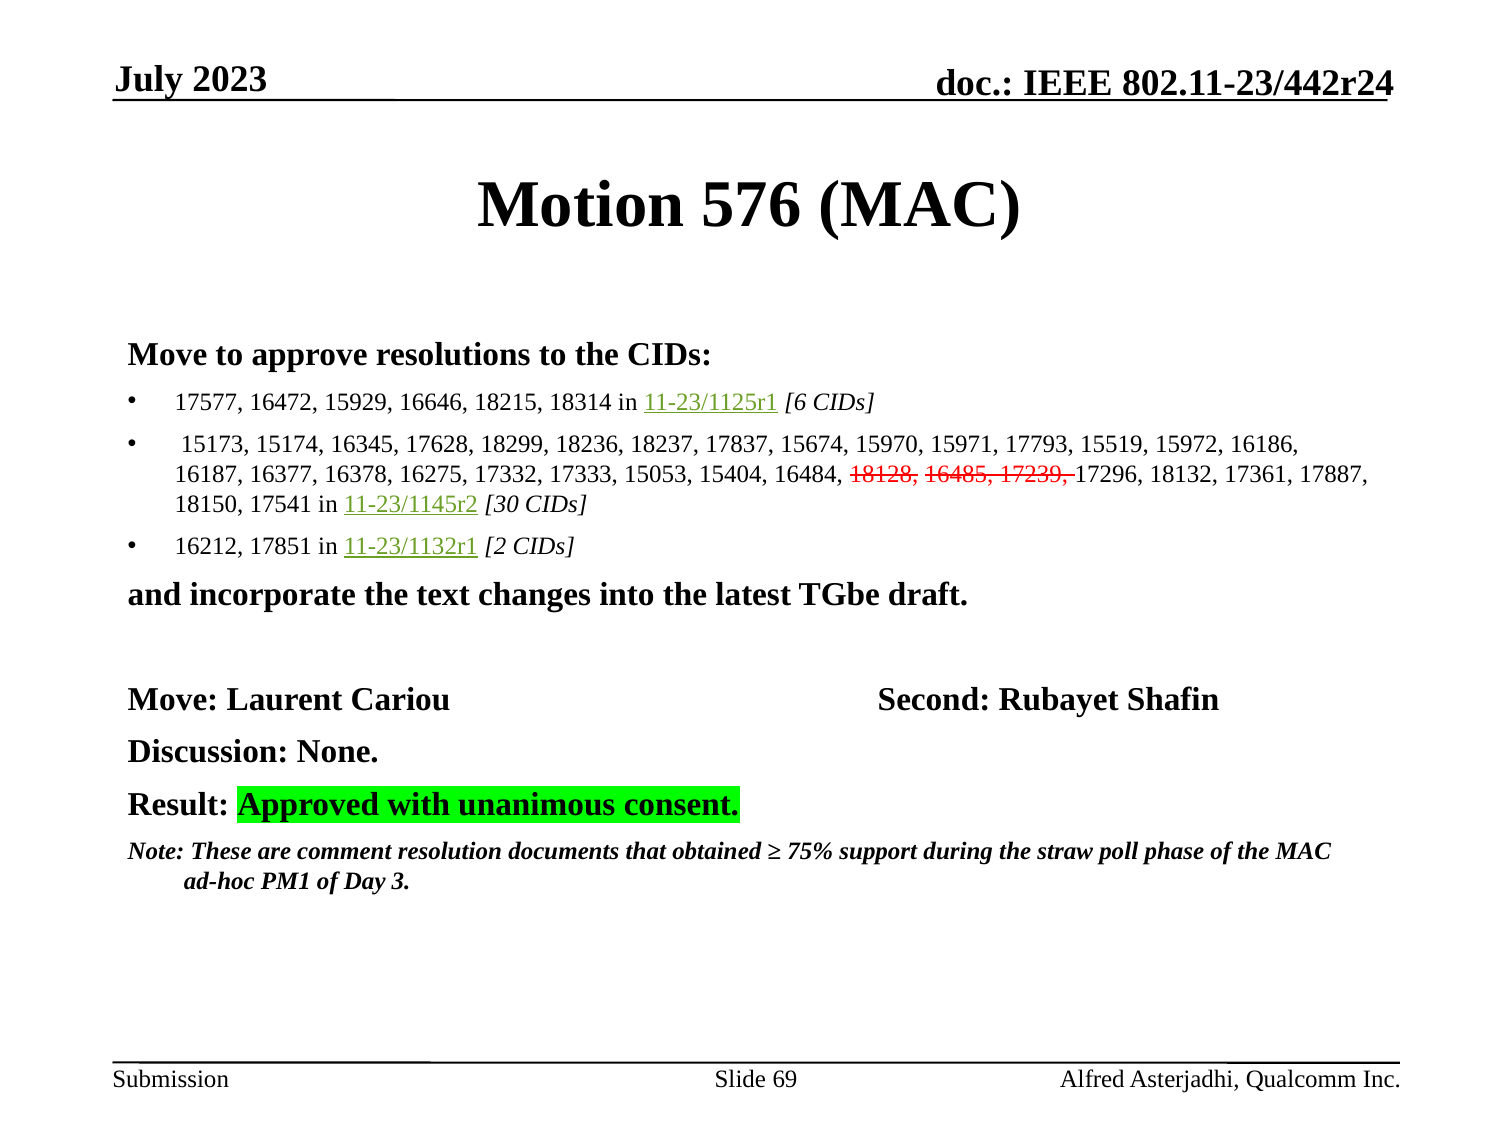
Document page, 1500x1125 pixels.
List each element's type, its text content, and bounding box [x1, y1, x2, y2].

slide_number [114, 54, 423, 100]
slide_number Slide 69 [712, 1061, 800, 1123]
list Move to approve resolutions to the CIDs: 17577, 16472, 15929, 16646, 18215, 18314 in 11-23/1125r1 [6 CIDs] 15173, 15174, 16345, 17628, 18299, 18236, 18237, 17837, 15674, 15970, 15971, 17793, 15519, 15972, 16186, 16187, 16377, 16378, 16275, 17332, 17333, 15053, 15404, 16484, 18128, 16485, 17239, 17296, 18132, 17361, 17887, 18150, 17541 in 11-23/1145r2 [30 CIDs] 16212, 17851 in 11-23/1132r1 [2 CIDs] and incorporate the text changes into the latest TGbe draft. Move: Laurent Cariou Second: Rubayet Shafin Discussion: None. Result: Approved with unanimous consent. Note: These are comment resolution documents that obtained ≥ 75% support during the straw poll phase of the MAC ad-hoc PM1 of Day 3. [112, 324, 1388, 1063]
title Motion 576 (MAC) [112, 112, 1388, 288]
footer Alfred Asterjadhi, Qualcomm Inc. [878, 1061, 1402, 1093]
